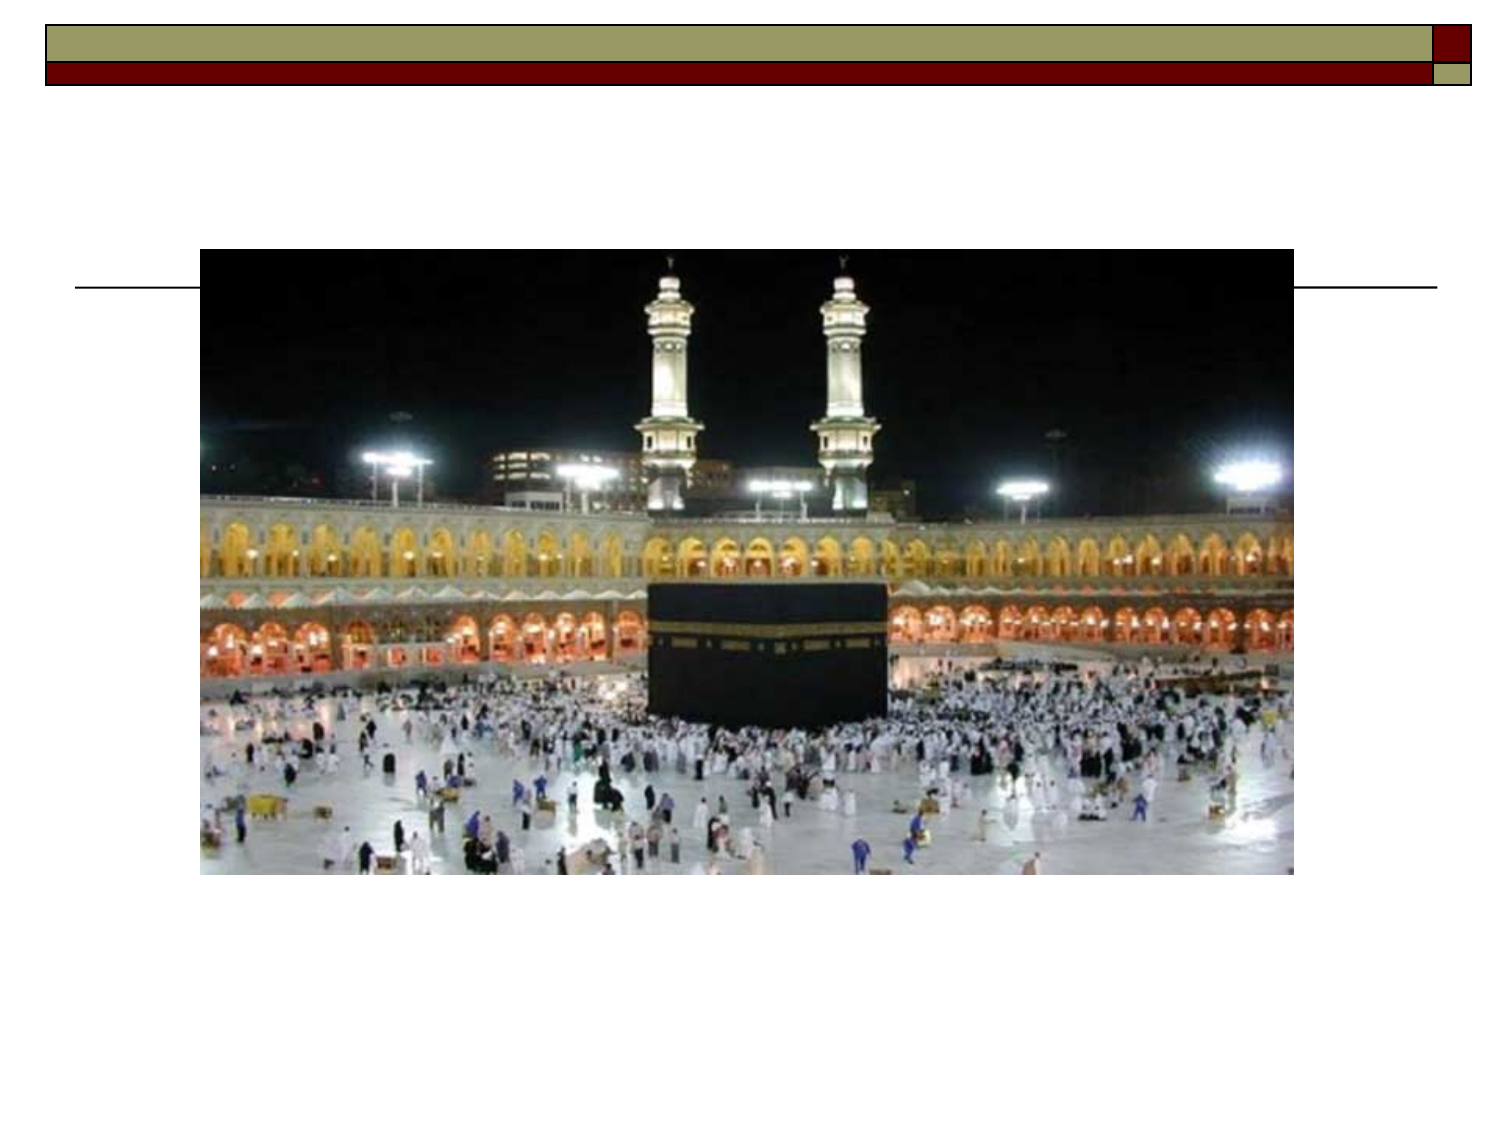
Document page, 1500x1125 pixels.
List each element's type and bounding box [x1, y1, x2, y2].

picture [199, 249, 1294, 875]
